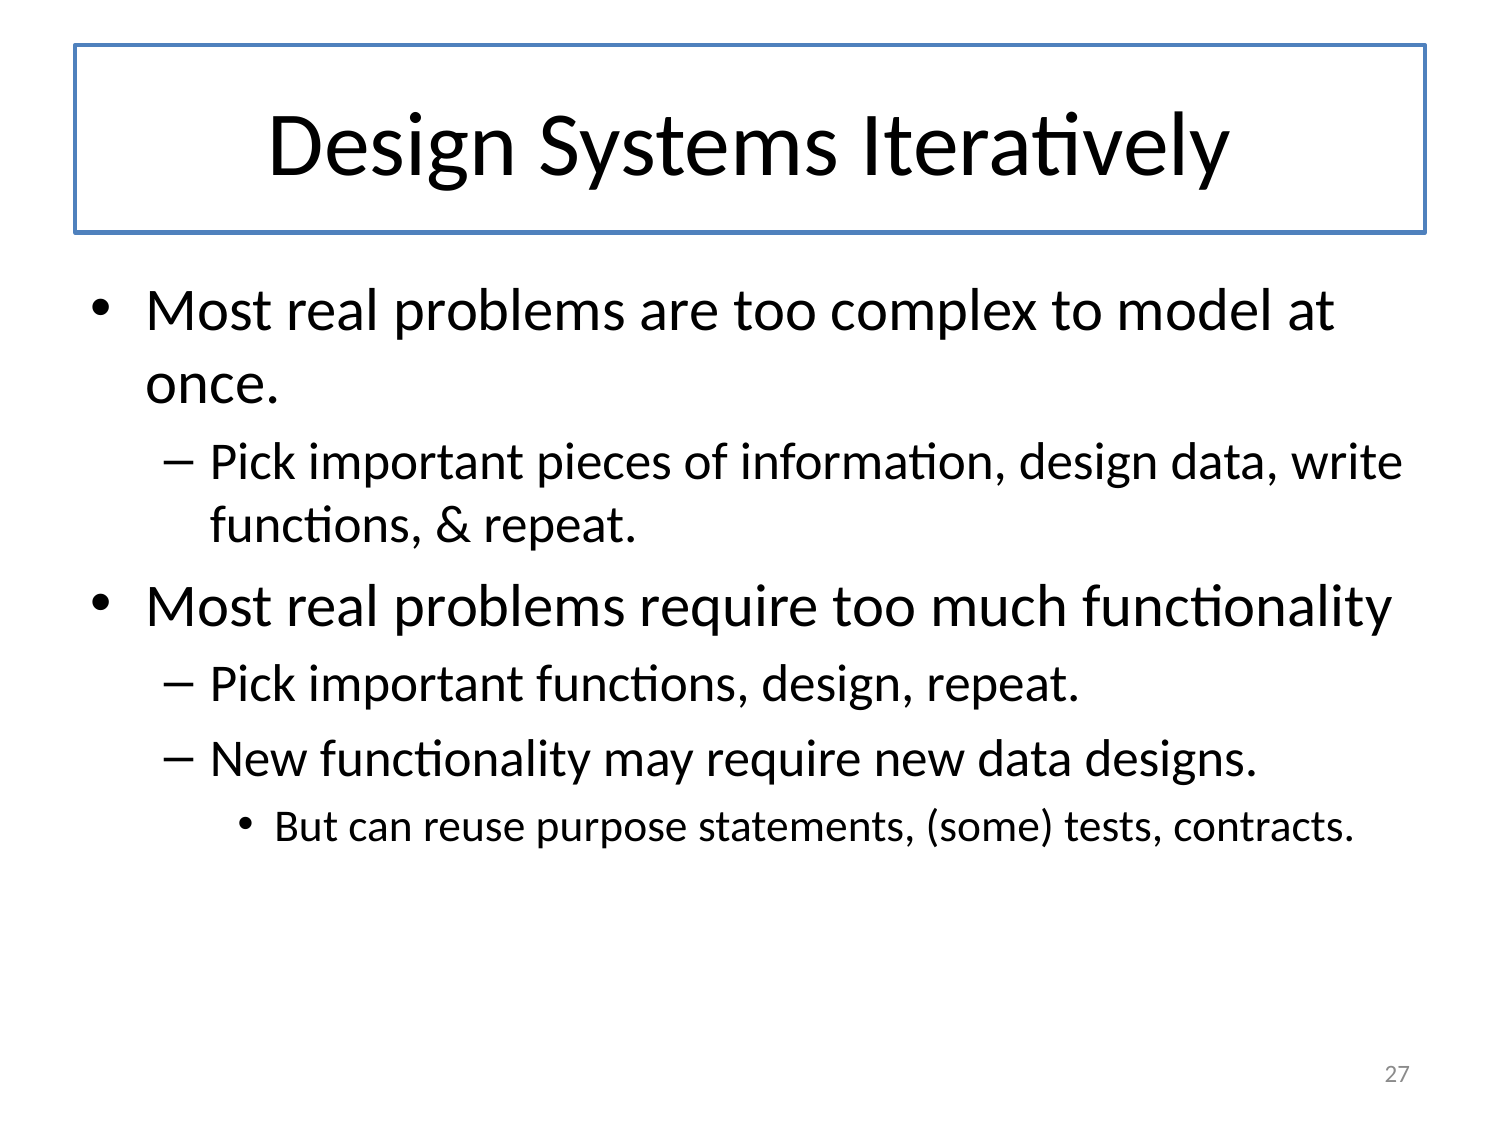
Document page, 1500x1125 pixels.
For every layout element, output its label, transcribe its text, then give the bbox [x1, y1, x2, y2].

list Most real problems are too complex to model at once. Pick important pieces of information, design data, write functions, & repeat. Most real problems require too much functionality Pick important functions, design, repeat. New functionality may require new data designs. But can reuse purpose statements, (some) tests, contracts. [75, 262, 1425, 1005]
title Design Systems Iteratively [73, 43, 1427, 235]
slide_number 27 [1074, 1042, 1425, 1103]
